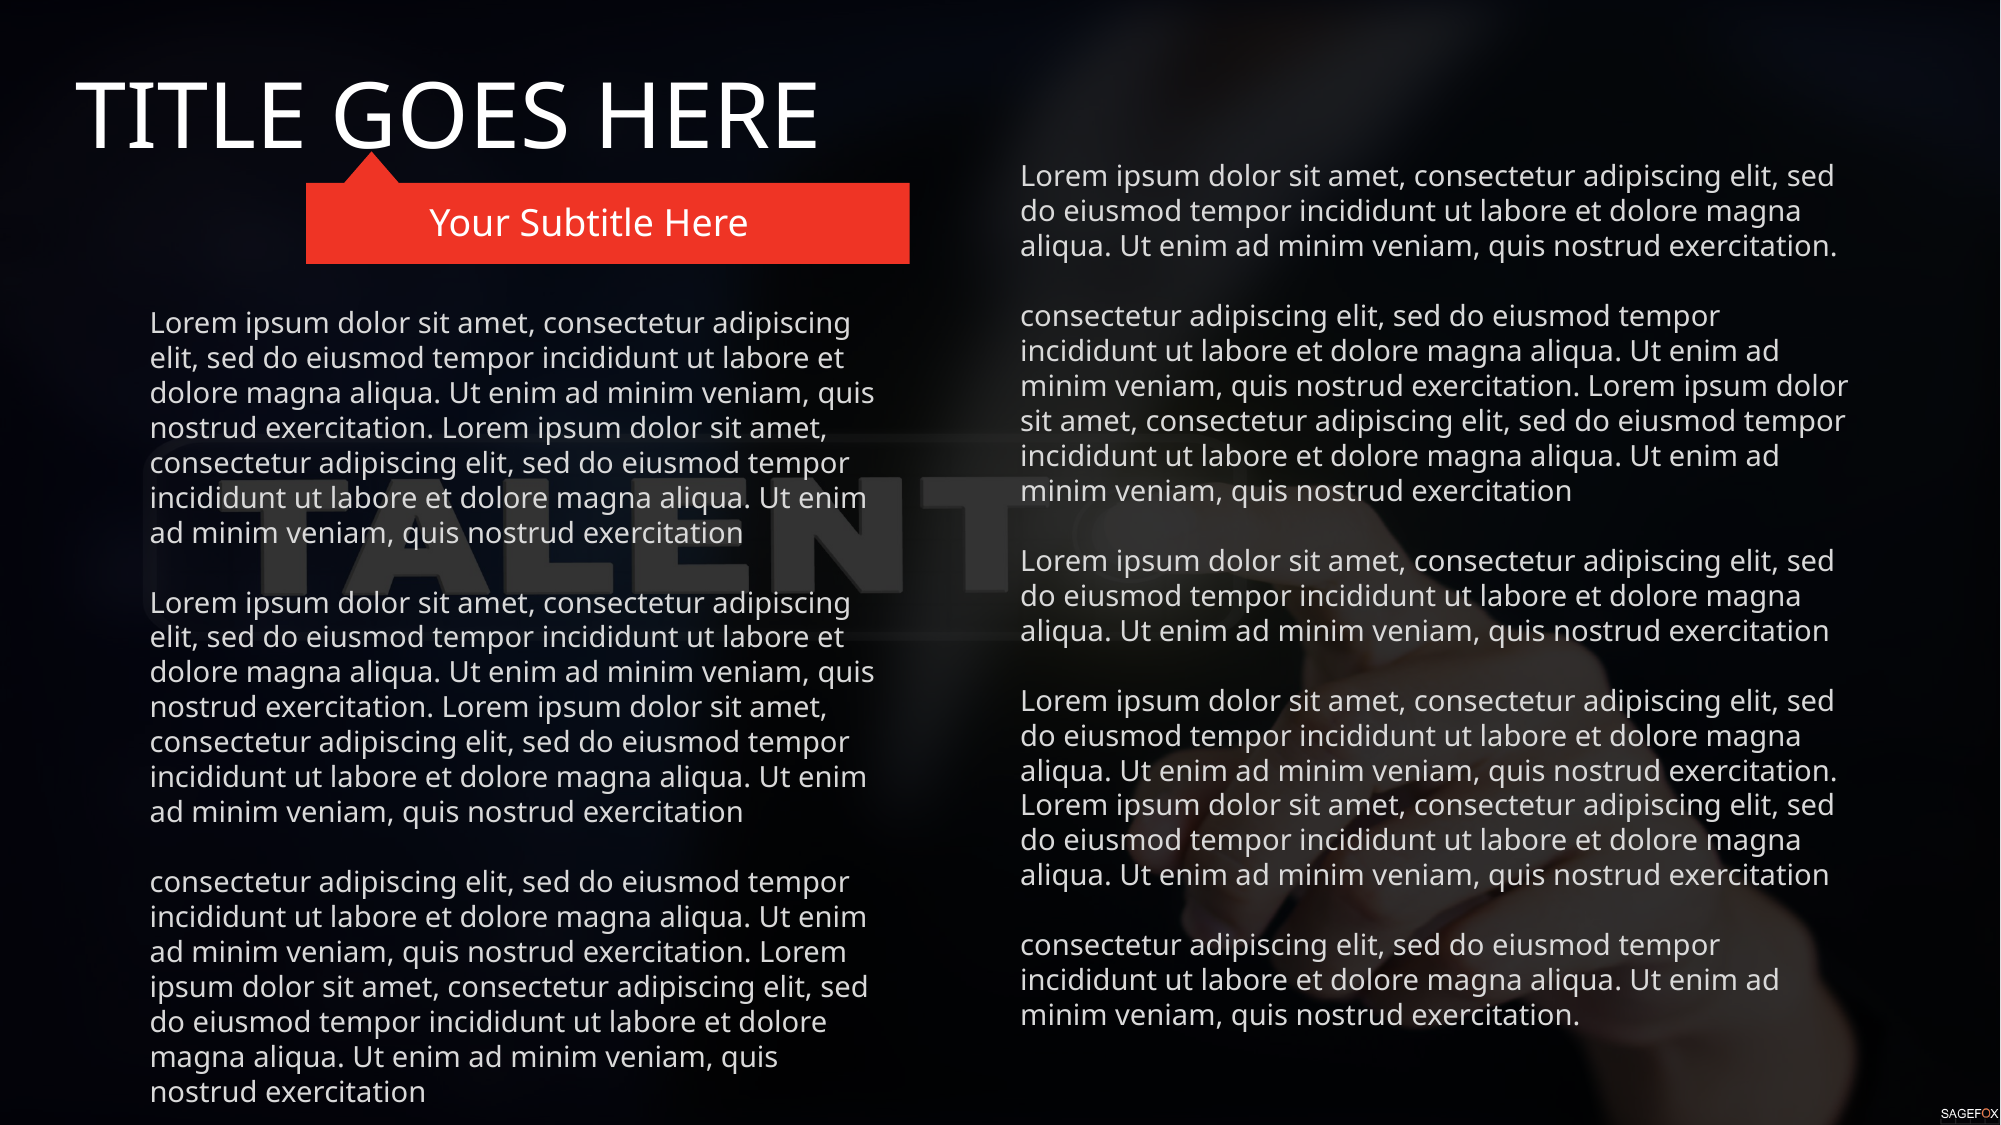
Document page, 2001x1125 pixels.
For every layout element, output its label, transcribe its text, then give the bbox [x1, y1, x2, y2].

text_box Lorem ipsum dolor sit amet, consectetur adipiscing elit, sed do eiusmod tempor incididunt ut labore et dolore magna aliqua. Ut enim ad minim veniam, quis nostrud exercitation. Lorem ipsum dolor sit amet, consectetur adipiscing elit, sed do eiusmod tempor incididunt ut labore et dolore magna aliqua. Ut enim ad minim veniam, quis nostrud exercitation Lorem ipsum dolor sit amet, consectetur adipiscing elit, sed do eiusmod tempor incididunt ut labore et dolore magna aliqua. Ut enim ad minim veniam, quis nostrud exercitation. Lorem ipsum dolor sit amet, consectetur adipiscing elit, sed do eiusmod tempor incididunt ut labore et dolore magna aliqua. Ut enim ad minim veniam, quis nostrud exercitation consectetur adipiscing elit, sed do eiusmod tempor incididunt ut labore et dolore magna aliqua. Ut enim ad minim veniam, quis nostrud exercitation. Lorem ipsum dolor sit amet, consectetur adipiscing elit, sed do eiusmod tempor incididunt ut labore et dolore magna aliqua. Ut enim ad minim veniam, quis nostrud exercitation [134, 296, 897, 1125]
picture [0, 0, 2001, 1125]
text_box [306, 151, 910, 264]
text_box TITLE GOES HERE [60, 49, 965, 175]
text_box Lorem ipsum dolor sit amet, consectetur adipiscing elit, sed do eiusmod tempor incididunt ut labore et dolore magna aliqua. Ut enim ad minim veniam, quis nostrud exercitation. consectetur adipiscing elit, sed do eiusmod tempor incididunt ut labore et dolore magna aliqua. Ut enim ad minim veniam, quis nostrud exercitation. Lorem ipsum dolor sit amet, consectetur adipiscing elit, sed do eiusmod tempor incididunt ut labore et dolore magna aliqua. Ut enim ad minim veniam, quis nostrud exercitation Lorem ipsum dolor sit amet, consectetur adipiscing elit, sed do eiusmod tempor incididunt ut labore et dolore magna aliqua. Ut enim ad minim veniam, quis nostrud exercitation Lorem ipsum dolor sit amet, consectetur adipiscing elit, sed do eiusmod tempor incididunt ut labore et dolore magna aliqua. Ut enim ad minim veniam, quis nostrud exercitation. Lorem ipsum dolor sit amet, consectetur adipiscing elit, sed do eiusmod tempor incididunt ut labore et dolore magna aliqua. Ut enim ad minim veniam, quis nostrud exercitation consectetur adipiscing elit, sed do eiusmod tempor incididunt ut labore et dolore magna aliqua. Ut enim ad minim veniam, quis nostrud exercitation. [1005, 150, 1876, 1039]
